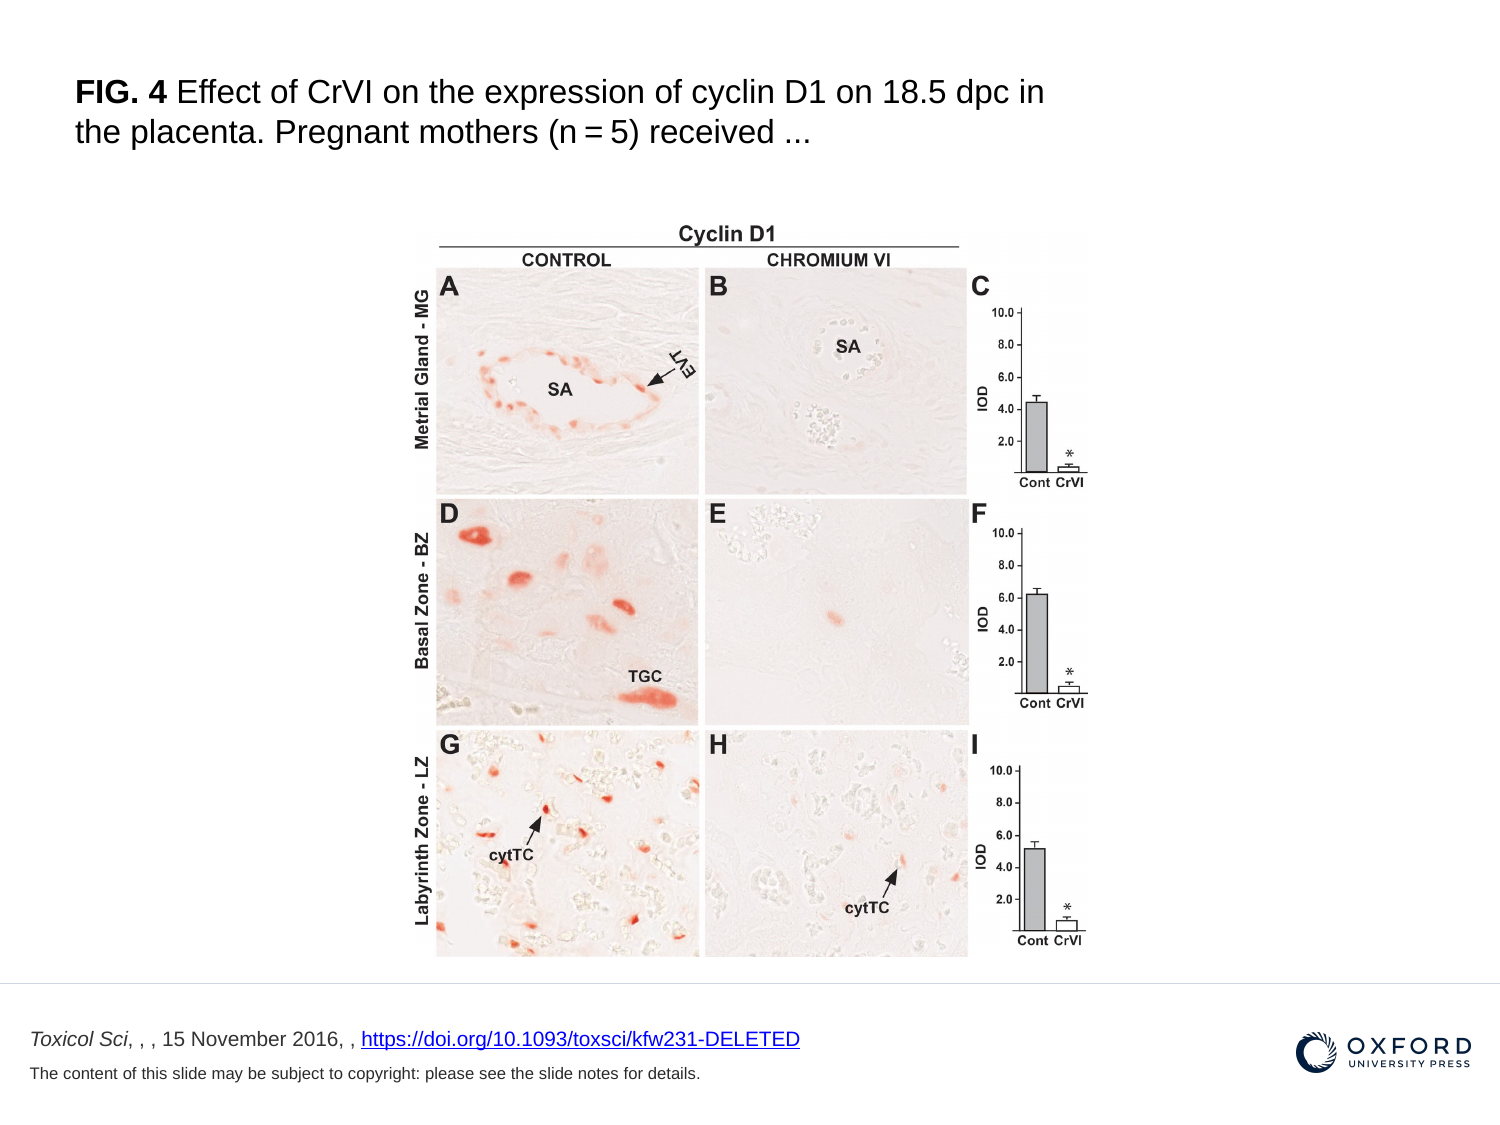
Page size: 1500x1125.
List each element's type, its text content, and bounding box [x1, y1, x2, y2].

picture [1296, 1032, 1471, 1073]
picture [414, 224, 1088, 957]
footer Toxicol Sci, , , 15 November 2016, , https://doi.org/10.1093/toxsci/kfw231-DELETED The content of this slide may be subject to copyright: please see the slide notes for details. [0, 983, 1260, 1125]
title FIG. 4 Effect of CrVI on the expression of cyclin D1 on 18.5 dpc in the placenta. Pregnant mothers (n = 5) received ... [75, 69, 1078, 171]
